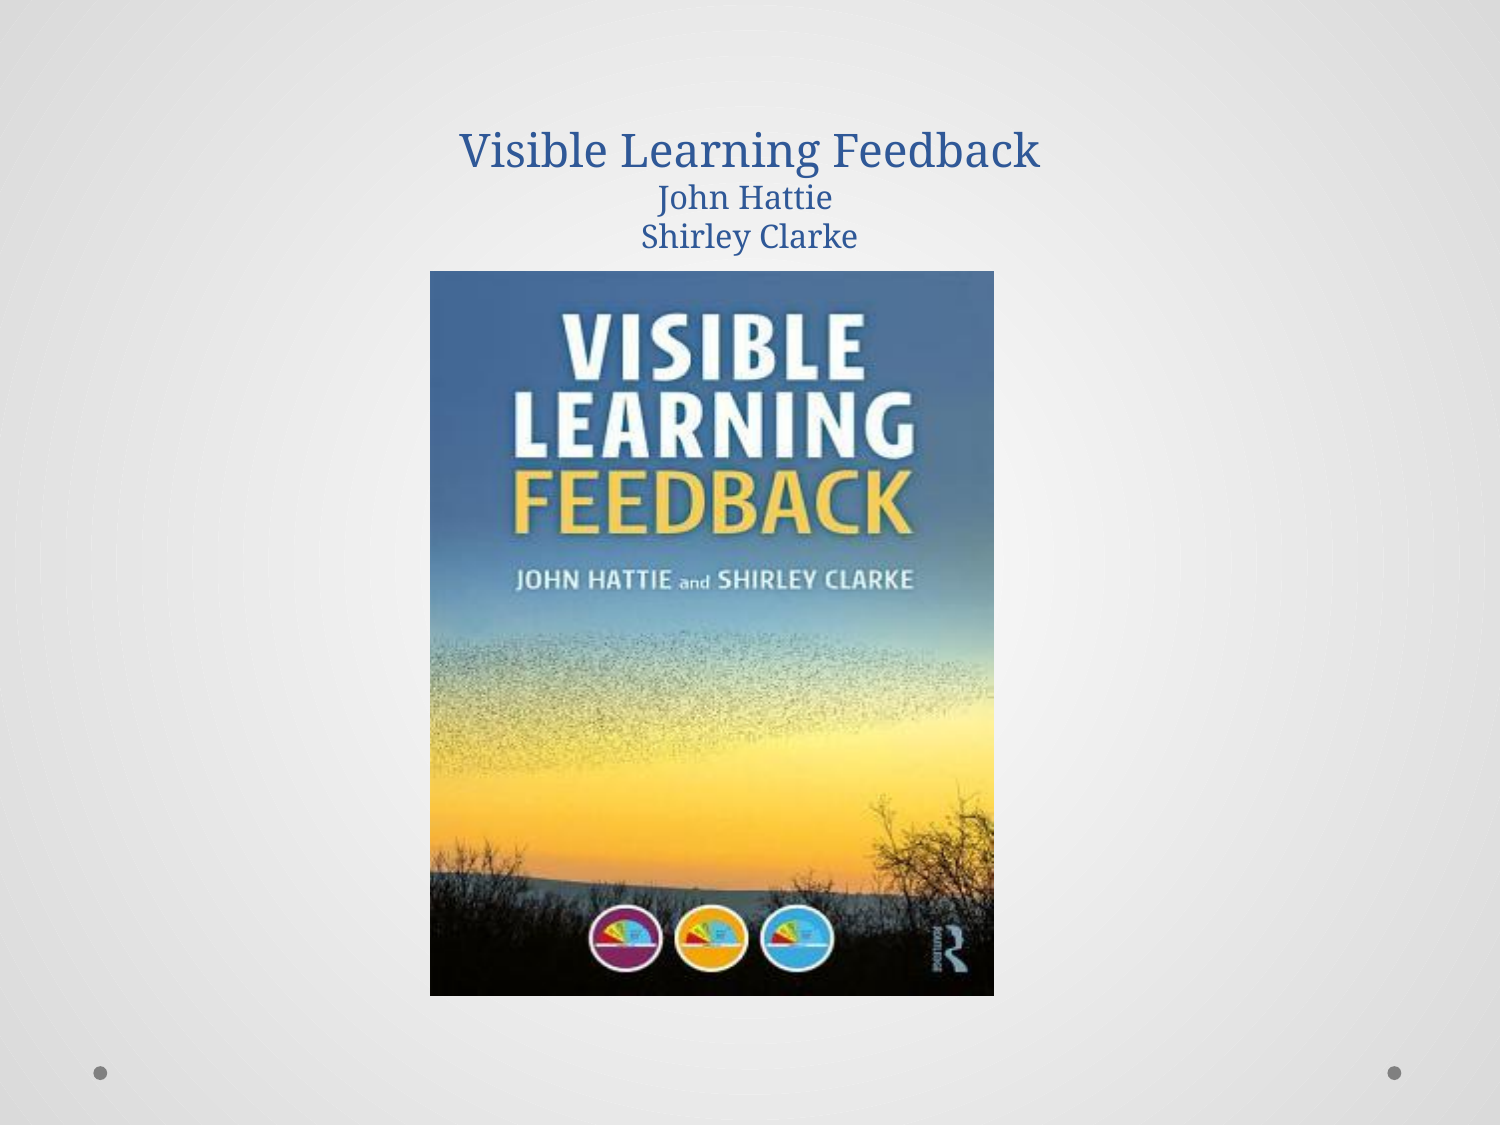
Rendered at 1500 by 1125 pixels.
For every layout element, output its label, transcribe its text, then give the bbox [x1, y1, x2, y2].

title Visible Learning Feedback John Hattie Shirley Clarke [75, 0, 1425, 263]
picture [429, 271, 994, 996]
